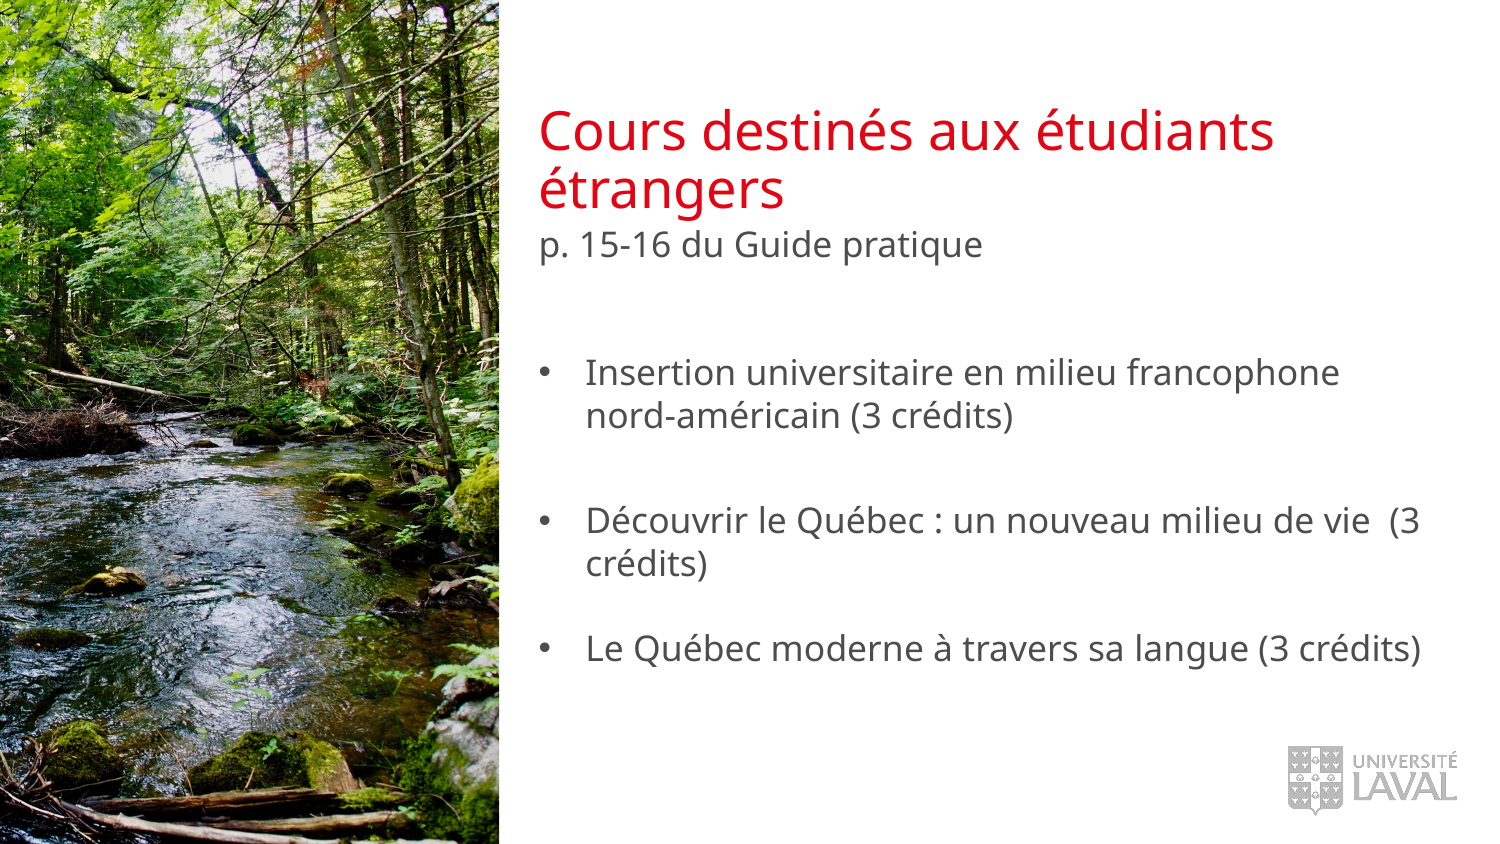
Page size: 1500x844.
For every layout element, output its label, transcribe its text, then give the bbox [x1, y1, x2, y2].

title Cours destinés aux étudiants étrangers [538, 103, 1439, 221]
list Insertion universitaire en milieu francophone nord-américain (3 crédits) Découvrir le Québec : un nouveau milieu de vie (3 crédits) Le Québec moderne à travers sa langue (3 crédits) [538, 350, 1439, 741]
picture [0, 0, 500, 844]
picture [1288, 746, 1457, 816]
list p. 15-16 du Guide pratique [538, 226, 1439, 289]
